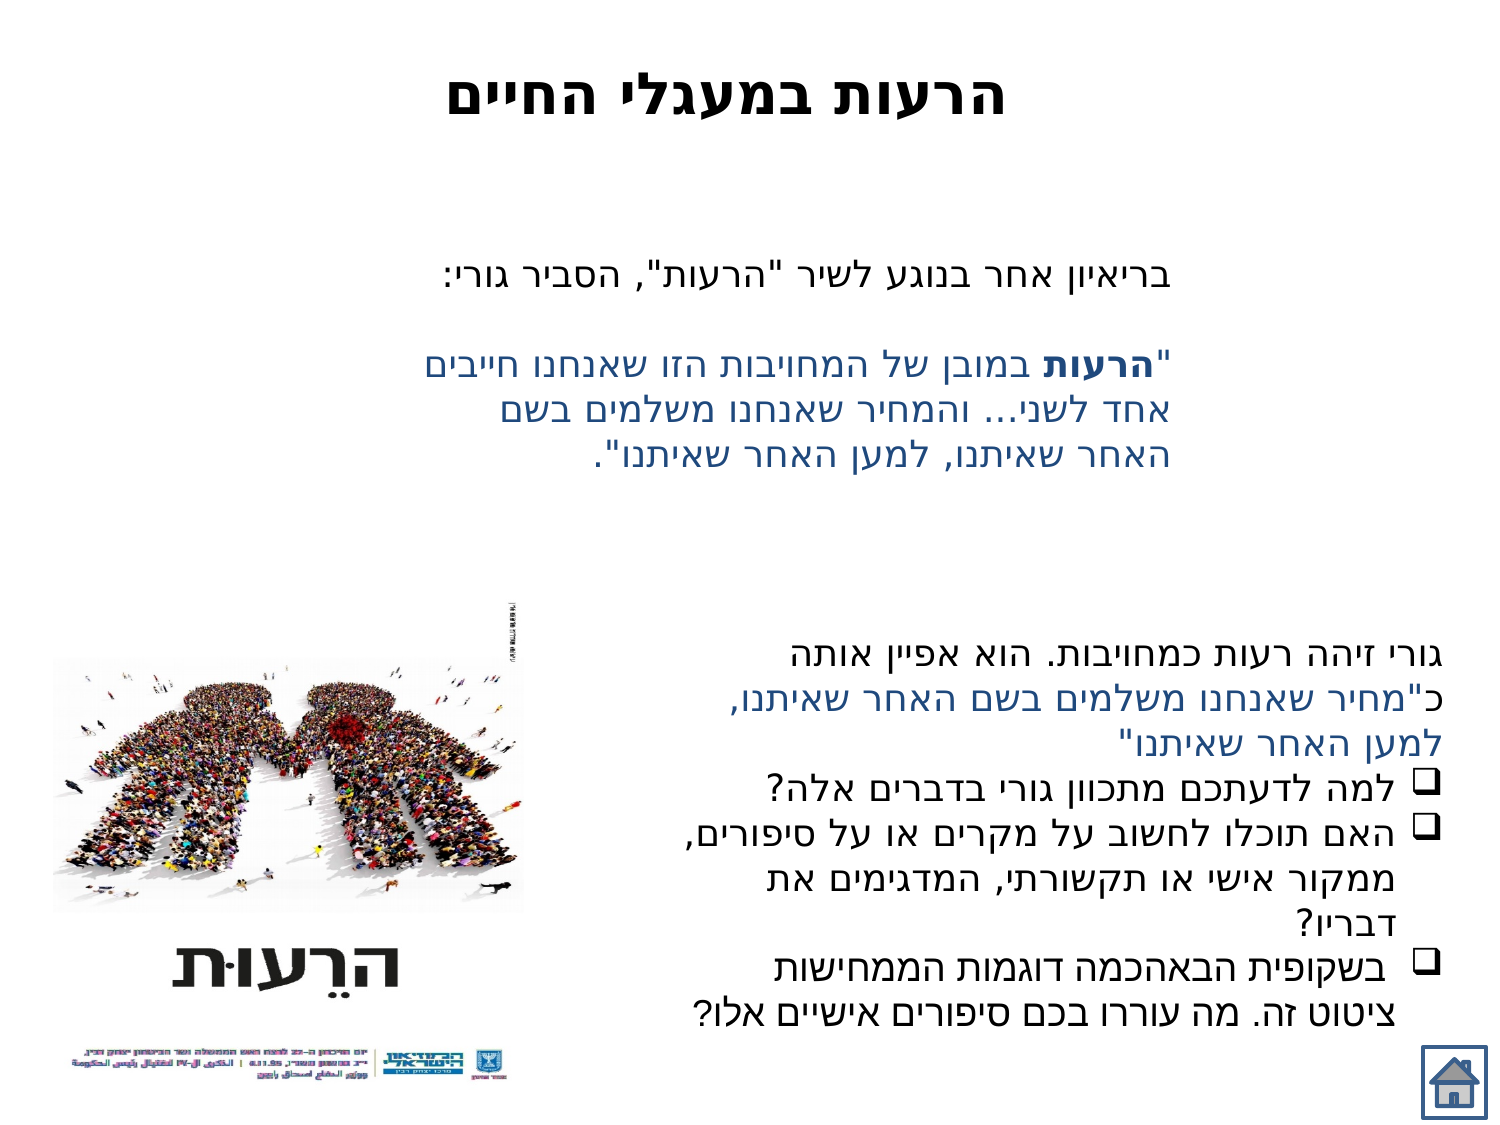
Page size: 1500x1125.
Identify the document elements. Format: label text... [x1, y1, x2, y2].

text_box גורי זיהה רעות כמחויבות. הוא אפיין אותה כ"מחיר שאנחנו משלמים בשם האחר שאיתנו, למען האחר שאיתנו" למה לדעתכם מתכוון גורי בדברים אלה? האם תוכלו לחשוב על מקרים או על סיפורים, ממקור אישי או תקשורתי, המדגימים את דבריו? בשקופית הבאה כמה דוגמות הממחישות ציטוט זה. מה עוררו בכם סיפורים אישיים אלו? [667, 621, 1459, 1042]
text_box הרעות במעגלי החיים [311, 47, 1142, 122]
text_box [1421, 1045, 1488, 1120]
text_box בריאיון אחר בנוגע לשיר "הרעות", הסביר גורי: "הרעות במובן של המחויבות הזו שאנחנו חייבים אחד לשני... והמחיר שאנחנו משלמים בשם האחר שאיתנו, למען האחר שאיתנו". [405, 182, 1189, 588]
picture [52, 598, 525, 1093]
